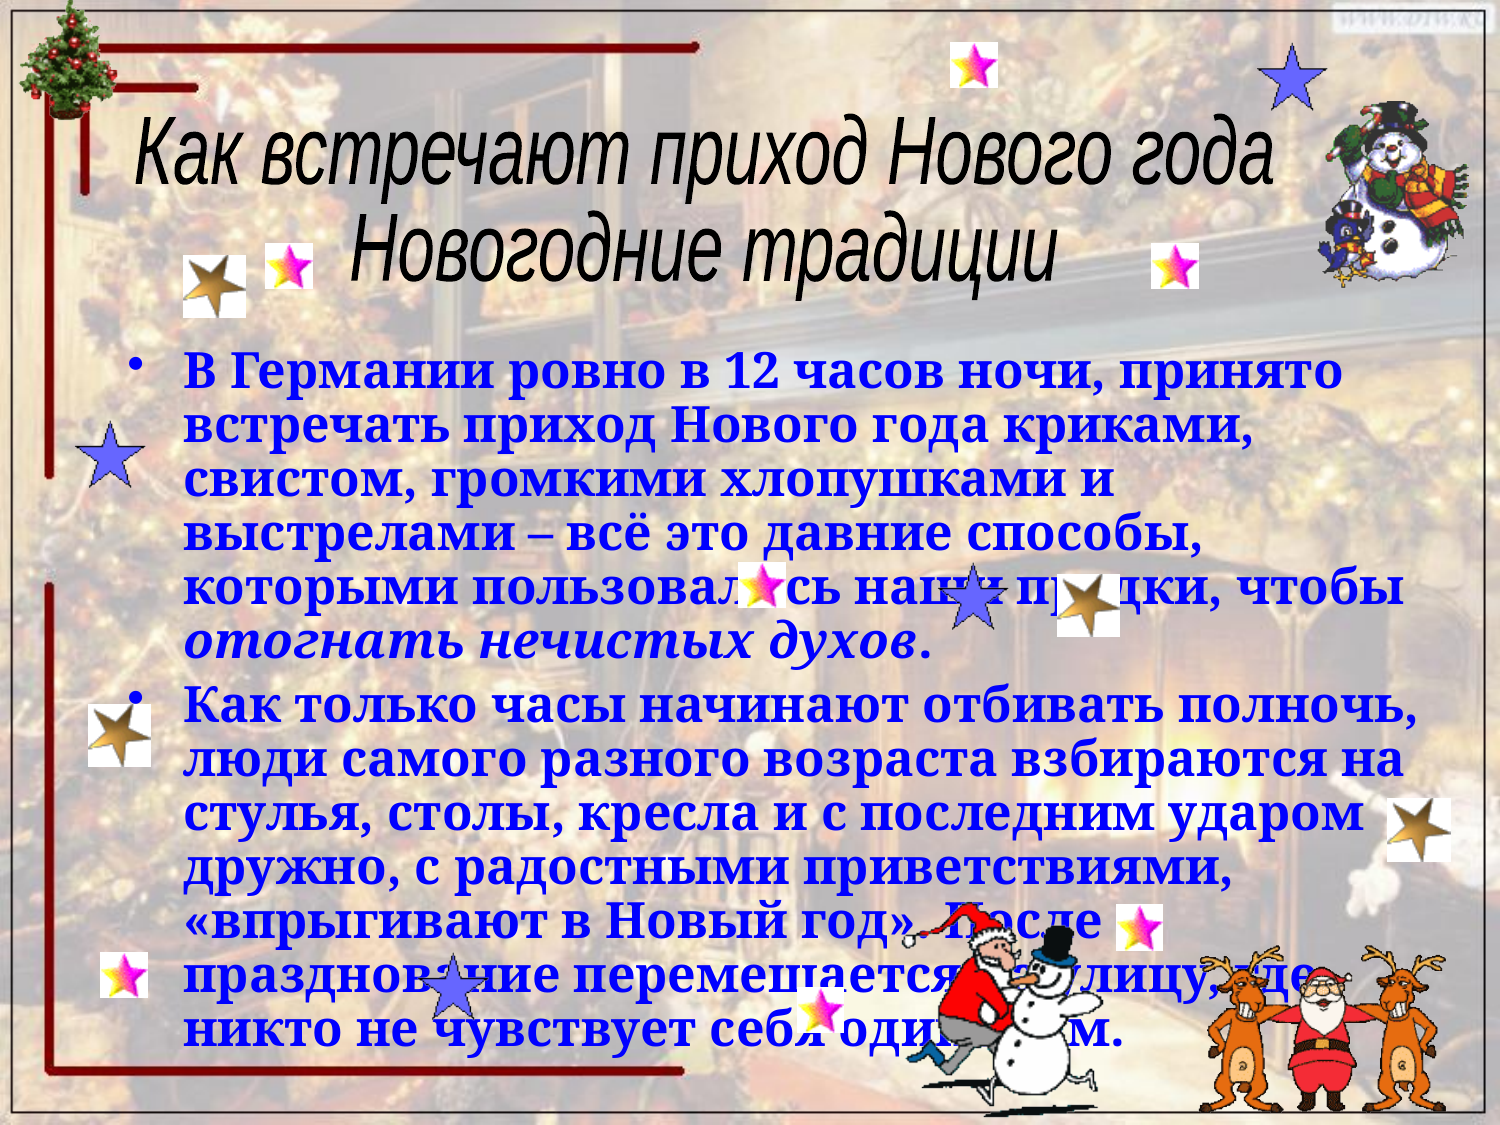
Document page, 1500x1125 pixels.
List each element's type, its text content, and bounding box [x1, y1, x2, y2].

picture [0, 0, 1500, 1125]
list В Германии ровно в 12 часов ночи, принято встречать приход Нового года криками, свистом, громкими хлопушками и выстрелами – всё это давние способы, которыми пользовались наши предки, чтобы отогнать нечистых духов. Как только часы начинают отбивать полночь, люди самого разного возраста взбираются на стулья, столы, кресла и с последним ударом дружно, с радостными приветствиями, «впрыгивают в Новый год». После -празднование перемещается на улицу, где никто не чувствует себя одиноким. [112, 338, 1463, 1052]
